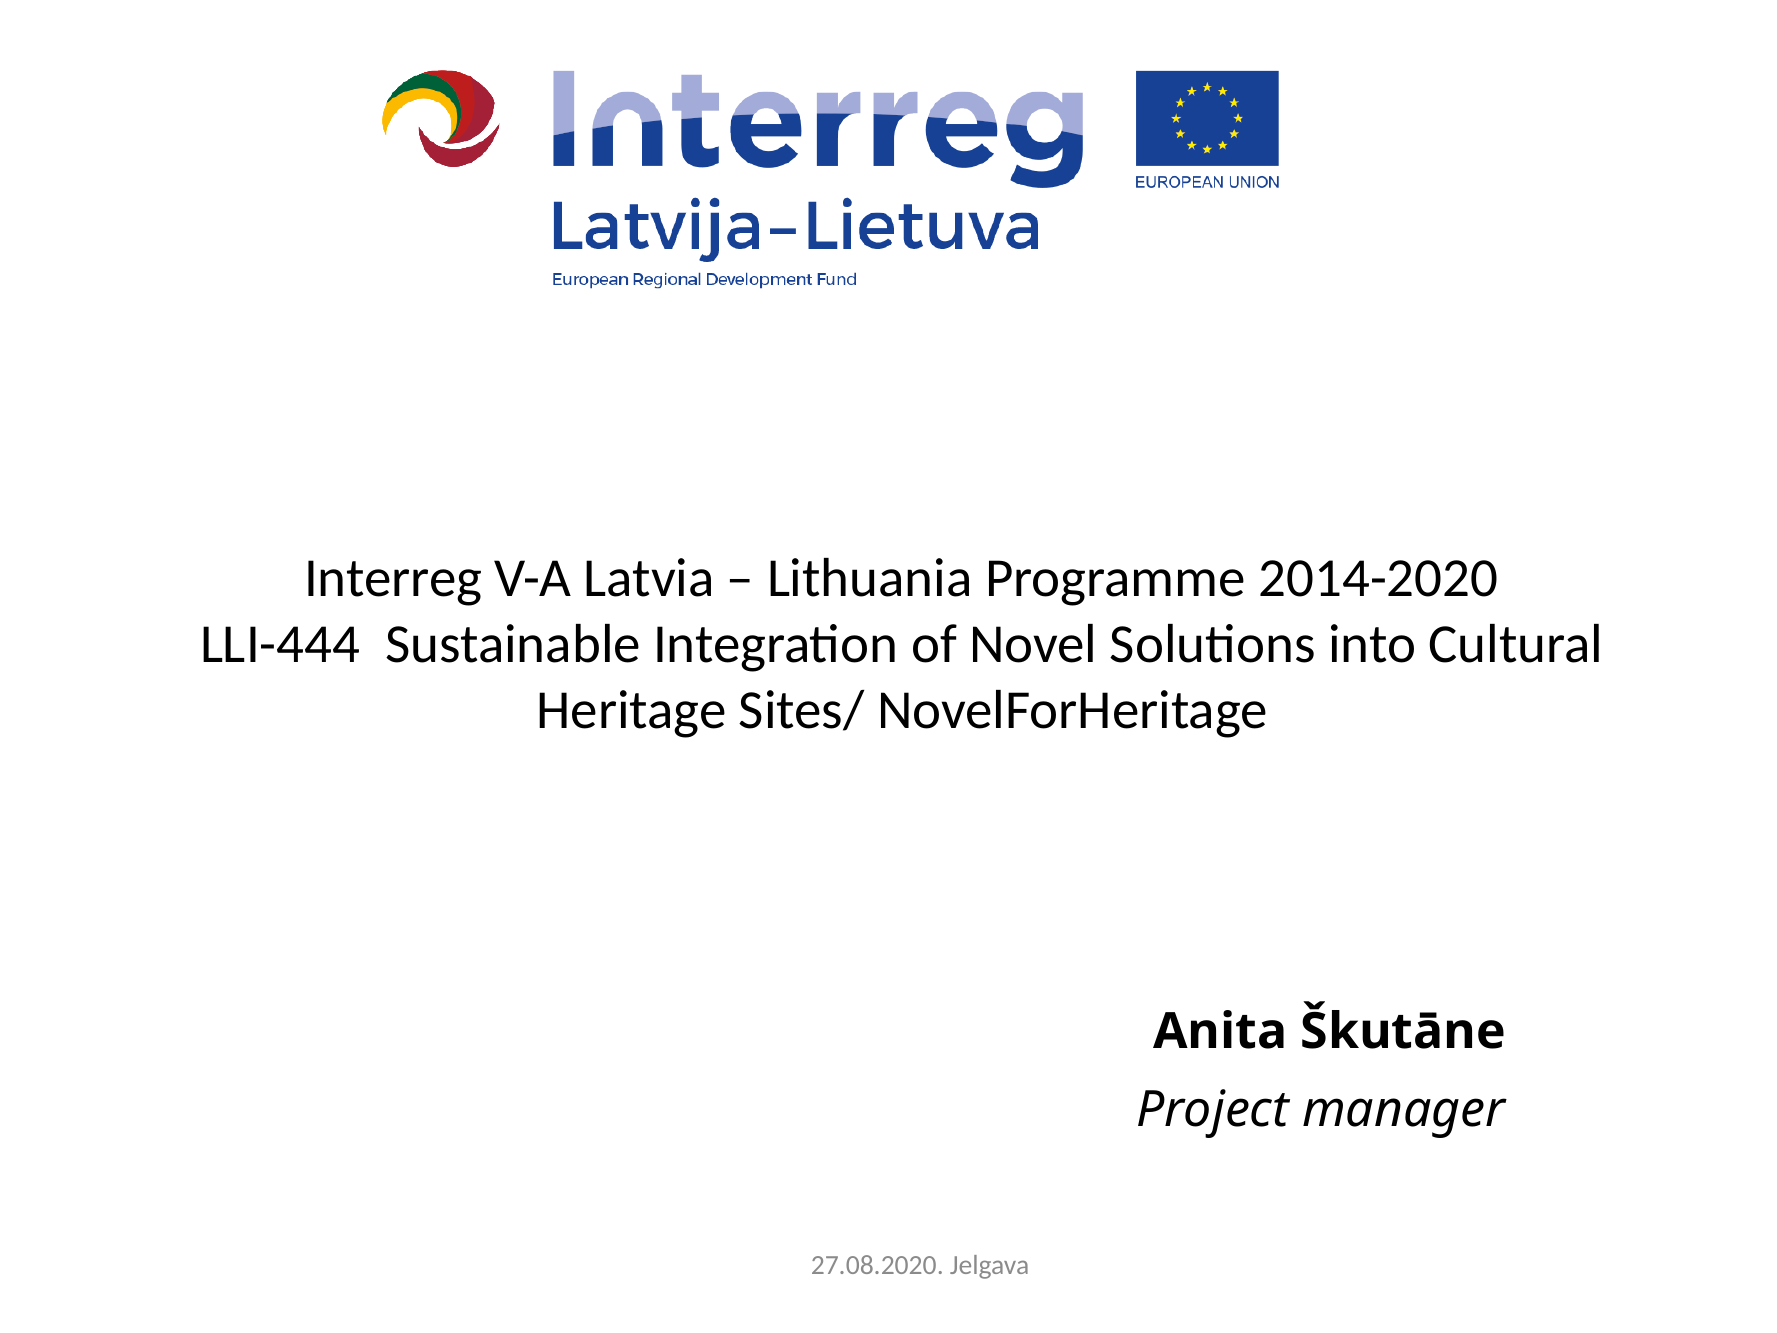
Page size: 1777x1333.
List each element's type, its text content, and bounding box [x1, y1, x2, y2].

text_box 27.08.2020. Jelgava [70, 1237, 1776, 1290]
subtitle Anita Škutāne Project manager [280, 913, 1524, 1237]
title Interreg V-A Latvia – Lithuania Programme 2014-2020 LLI-444 Sustainable Integration of Novel Solutions into Cultural Heritage Sites/ NovelForHeritage [147, 530, 1658, 751]
picture [311, 0, 1349, 338]
